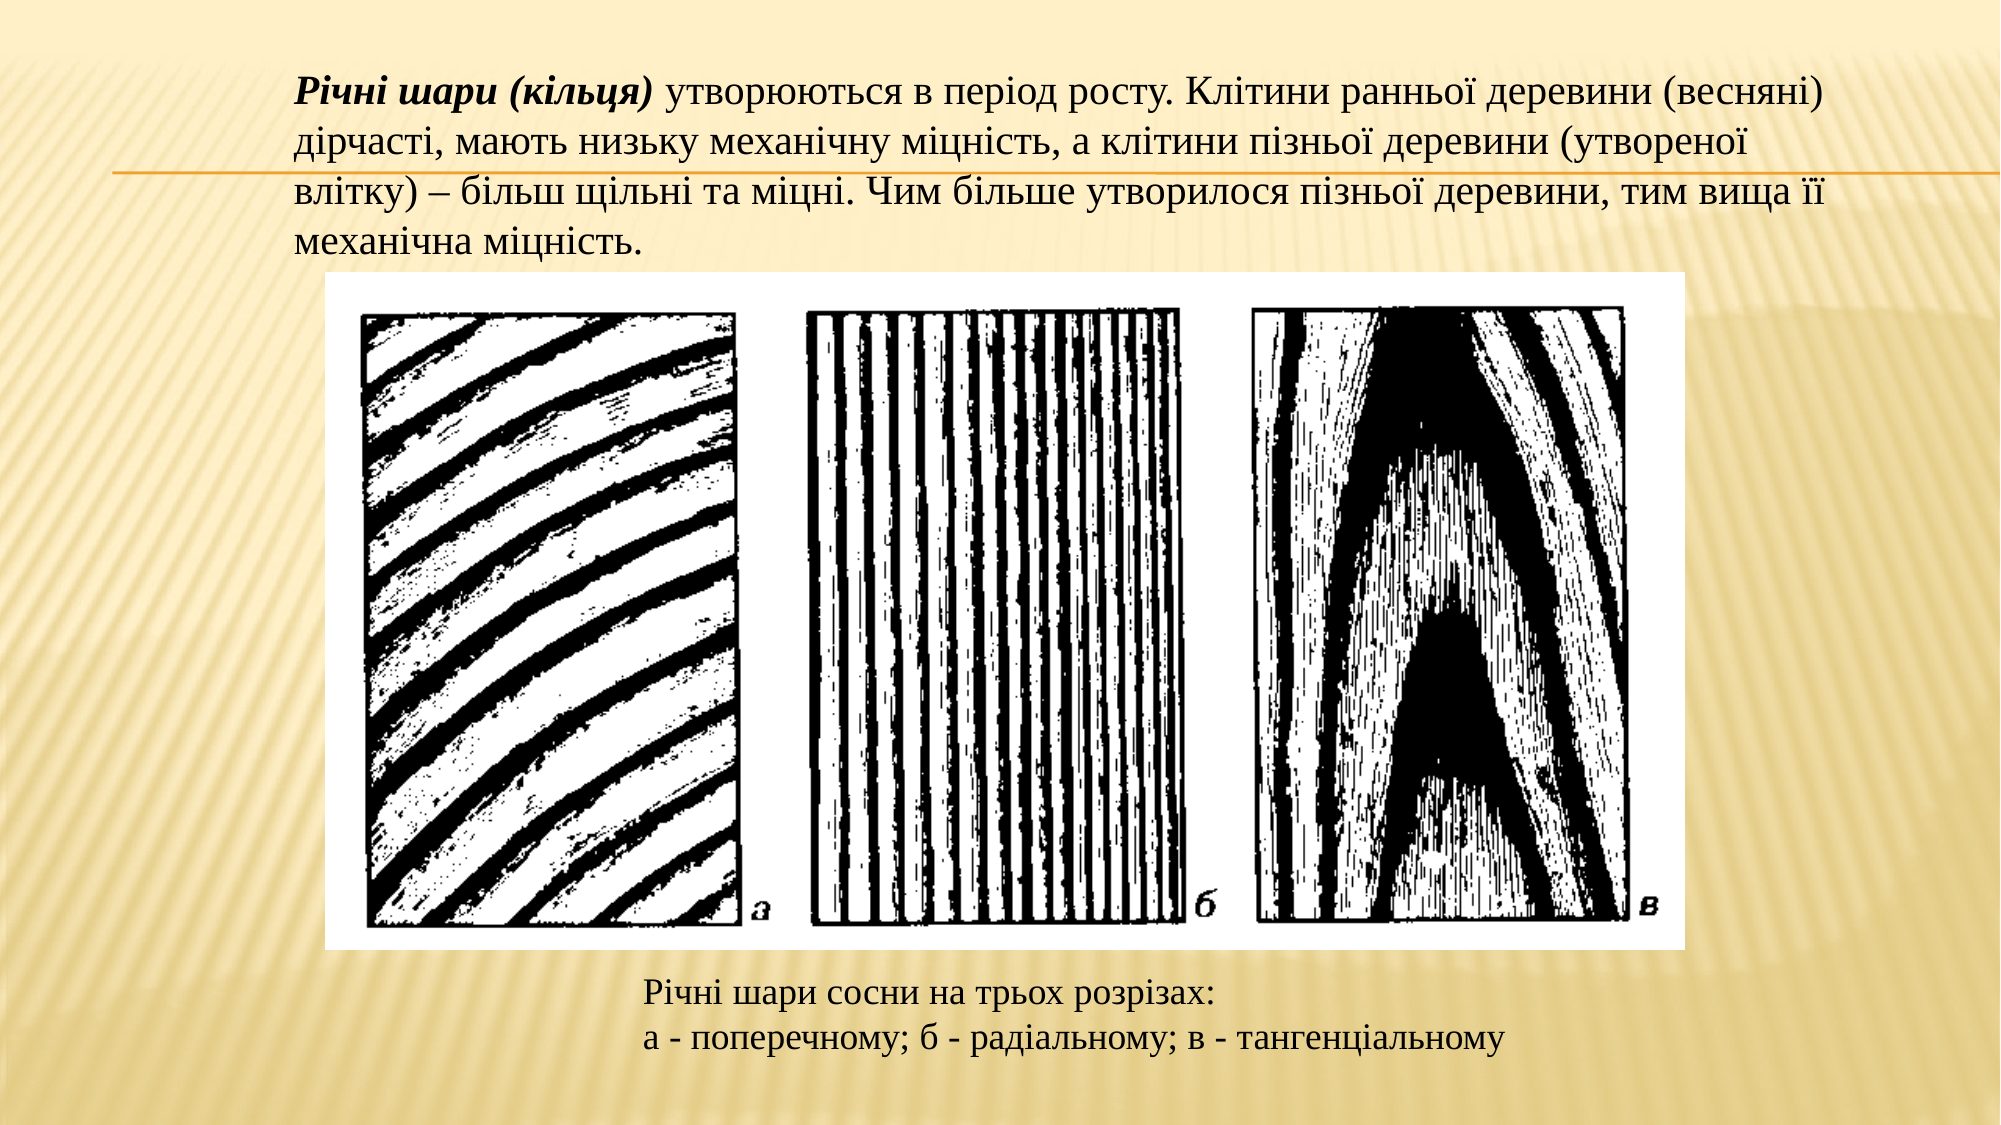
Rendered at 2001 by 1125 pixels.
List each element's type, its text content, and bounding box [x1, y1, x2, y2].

text_box Річні шари (кільця) утворюються в період росту. Клітини ранньої деревини (весняні) дірчасті, мають низьку механічну міцність, а клітини пізньої деревини (утвореної влітку) – більш щільні та міцні. Чим більше утворилося пізньої деревини, тим вища її механічна міцність. [279, 55, 1890, 271]
text_box Річні шари сосни на трьох розрізах: а - поперечному; б - радіальному; в - тангенціальному [628, 959, 1726, 1065]
picture [325, 272, 1686, 950]
